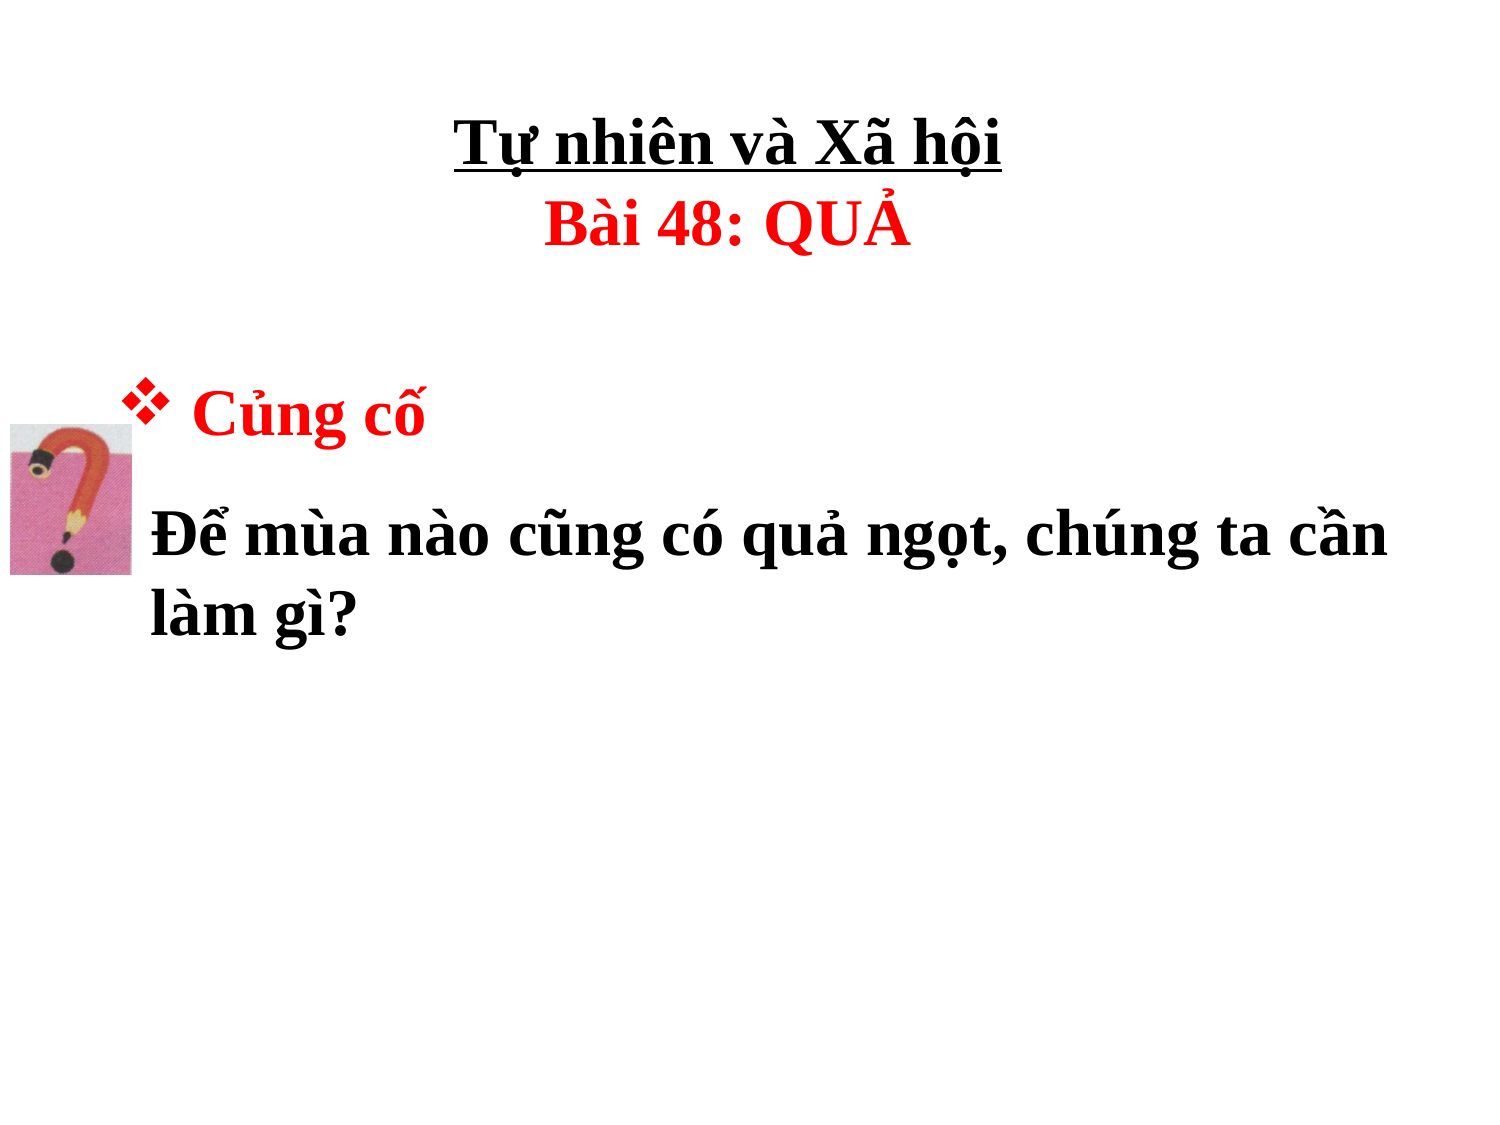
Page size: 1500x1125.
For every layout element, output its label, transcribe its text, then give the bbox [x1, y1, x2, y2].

text_box Để mùa nào cũng có quả ngọt, chúng ta cần làm gì? [135, 481, 1443, 657]
picture [10, 424, 132, 575]
text_box Củng cố [101, 361, 443, 457]
text_box Tự nhiên và Xã hội Bài 48: QUẢ [53, 0, 1403, 385]
